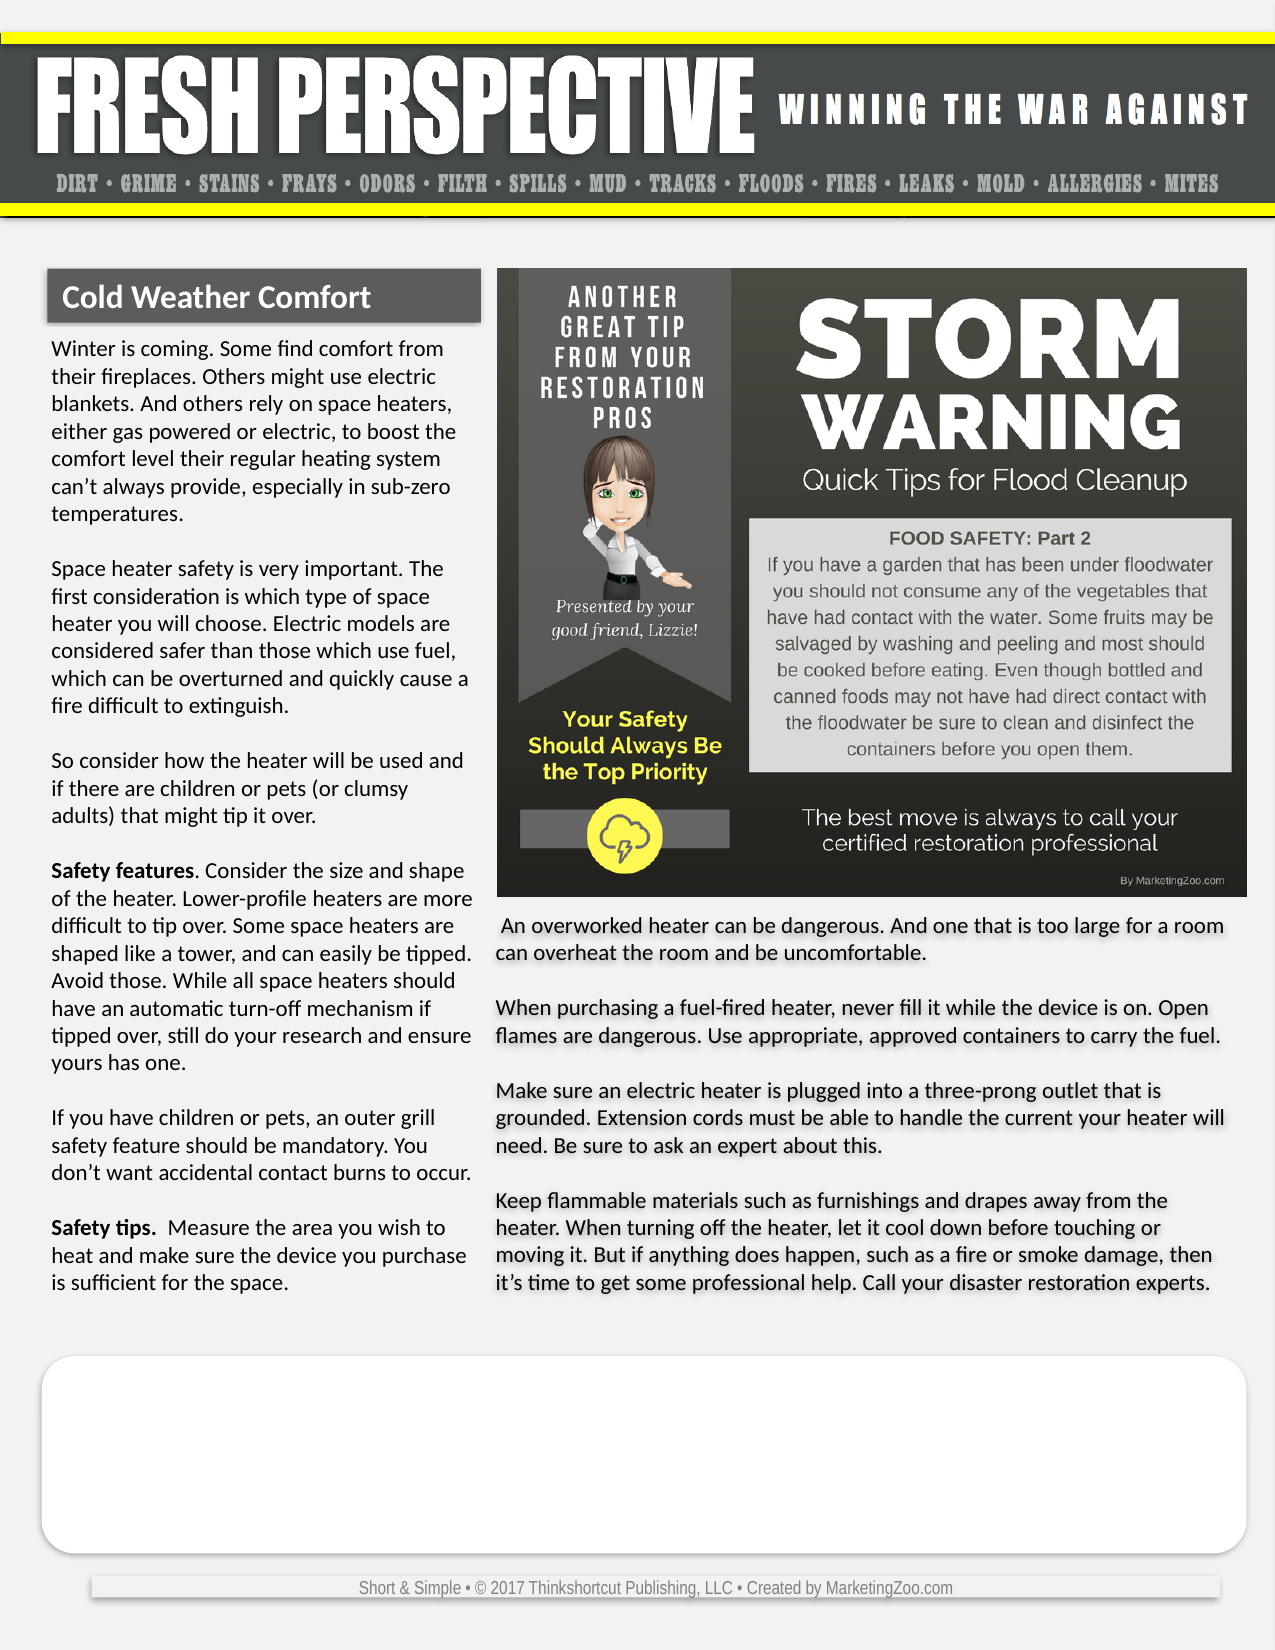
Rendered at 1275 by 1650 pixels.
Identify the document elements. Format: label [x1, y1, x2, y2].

text_box [0, 0, 1275, 1650]
